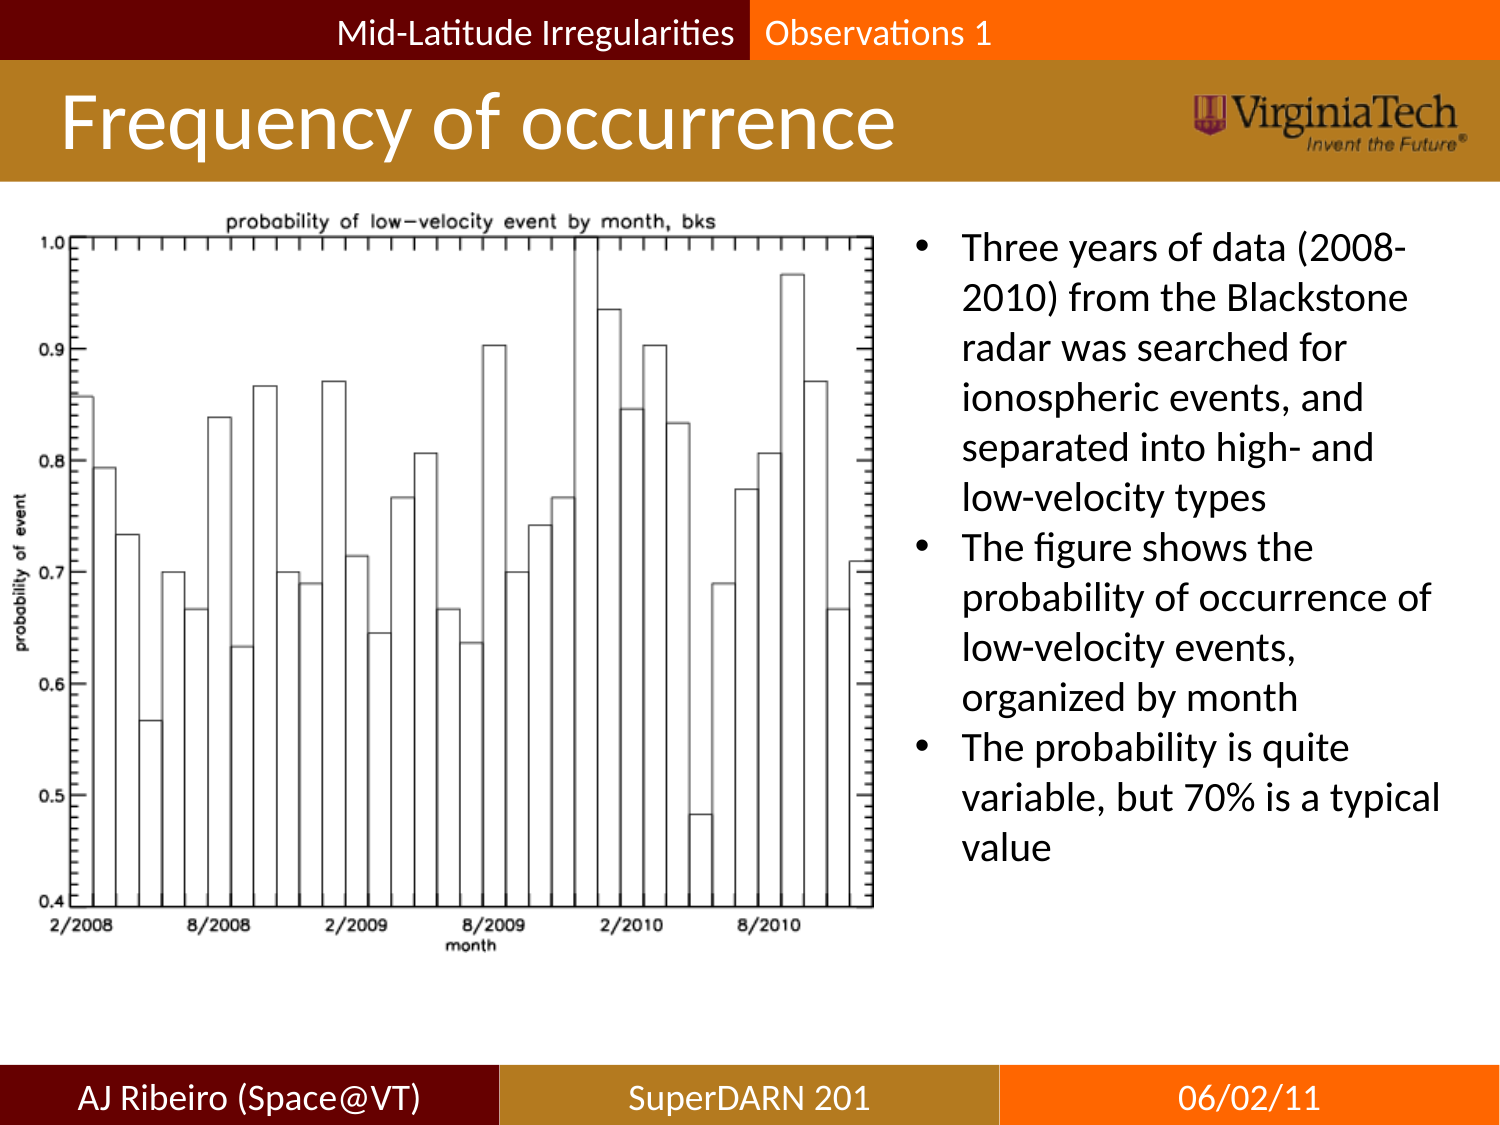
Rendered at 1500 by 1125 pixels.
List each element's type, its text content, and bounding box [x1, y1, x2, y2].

text_box SuperDARN 201 [498, 1063, 998, 1125]
text_box Frequency of occurrence [0, 62, 1500, 184]
text_box Mid-Latitude Irregularities [0, 0, 748, 62]
text_box Observations 1 [748, 0, 1500, 62]
text_box AJ Ribeiro (Space@VT) [0, 1063, 498, 1125]
picture [1180, 87, 1476, 161]
picture [12, 212, 874, 954]
text_box 06/02/11 [998, 1063, 1500, 1125]
text_box Three years of data (2008-2010) from the Blackstone radar was searched for ionospheric events, and separated into high- and low-velocity types The figure shows the probability of occurrence of low-velocity events, organized by month The probability is quite variable, but 70% is a typical value [900, 212, 1463, 923]
